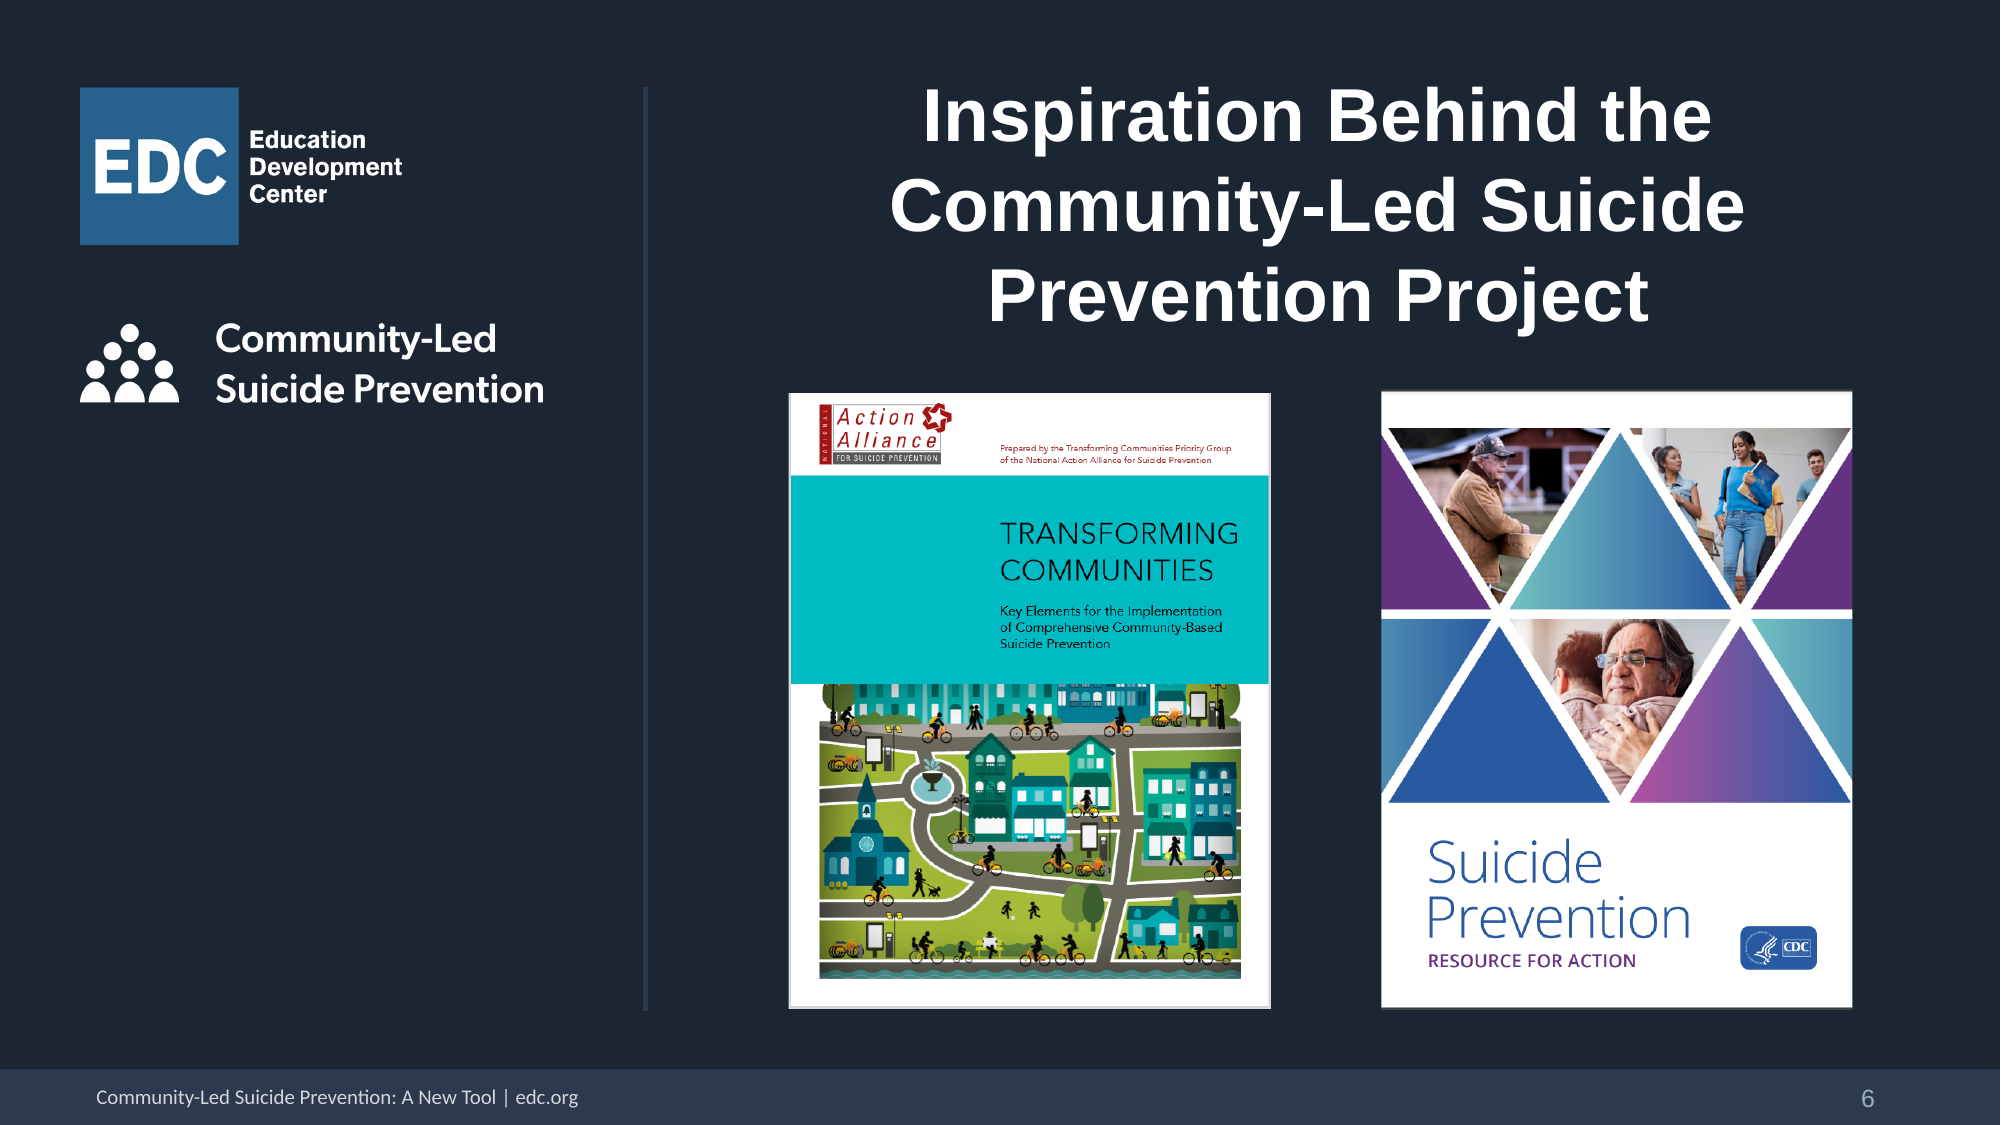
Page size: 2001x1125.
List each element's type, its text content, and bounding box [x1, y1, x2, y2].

slide_number 6 [1440, 1067, 1890, 1125]
text_box Inspiration Behind the Community-Led Suicide Prevention Project [784, 58, 1853, 344]
footer Community-Led Suicide Prevention: A New Tool | edc.org [0, 1067, 675, 1125]
picture [1381, 389, 1853, 1010]
picture [80, 323, 543, 403]
picture [788, 393, 1271, 1009]
picture [80, 87, 402, 245]
